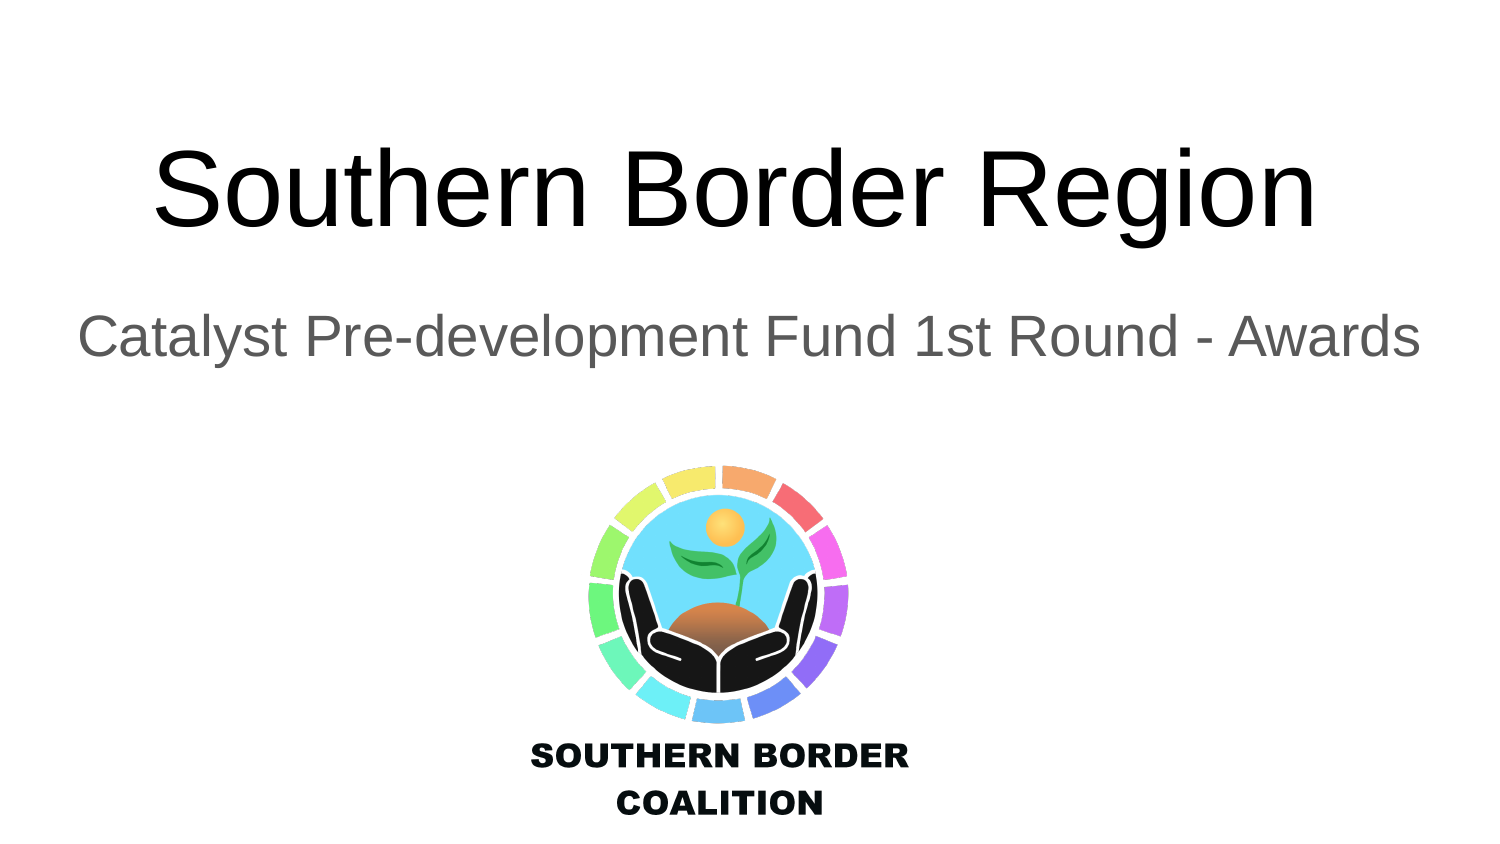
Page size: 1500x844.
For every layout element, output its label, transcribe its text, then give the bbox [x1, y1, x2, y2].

subtitle Catalyst Pre-development Fund 1st Round - Awards [51, 288, 1449, 419]
title Southern Border Region [51, 43, 1449, 265]
picture [472, 442, 965, 839]
